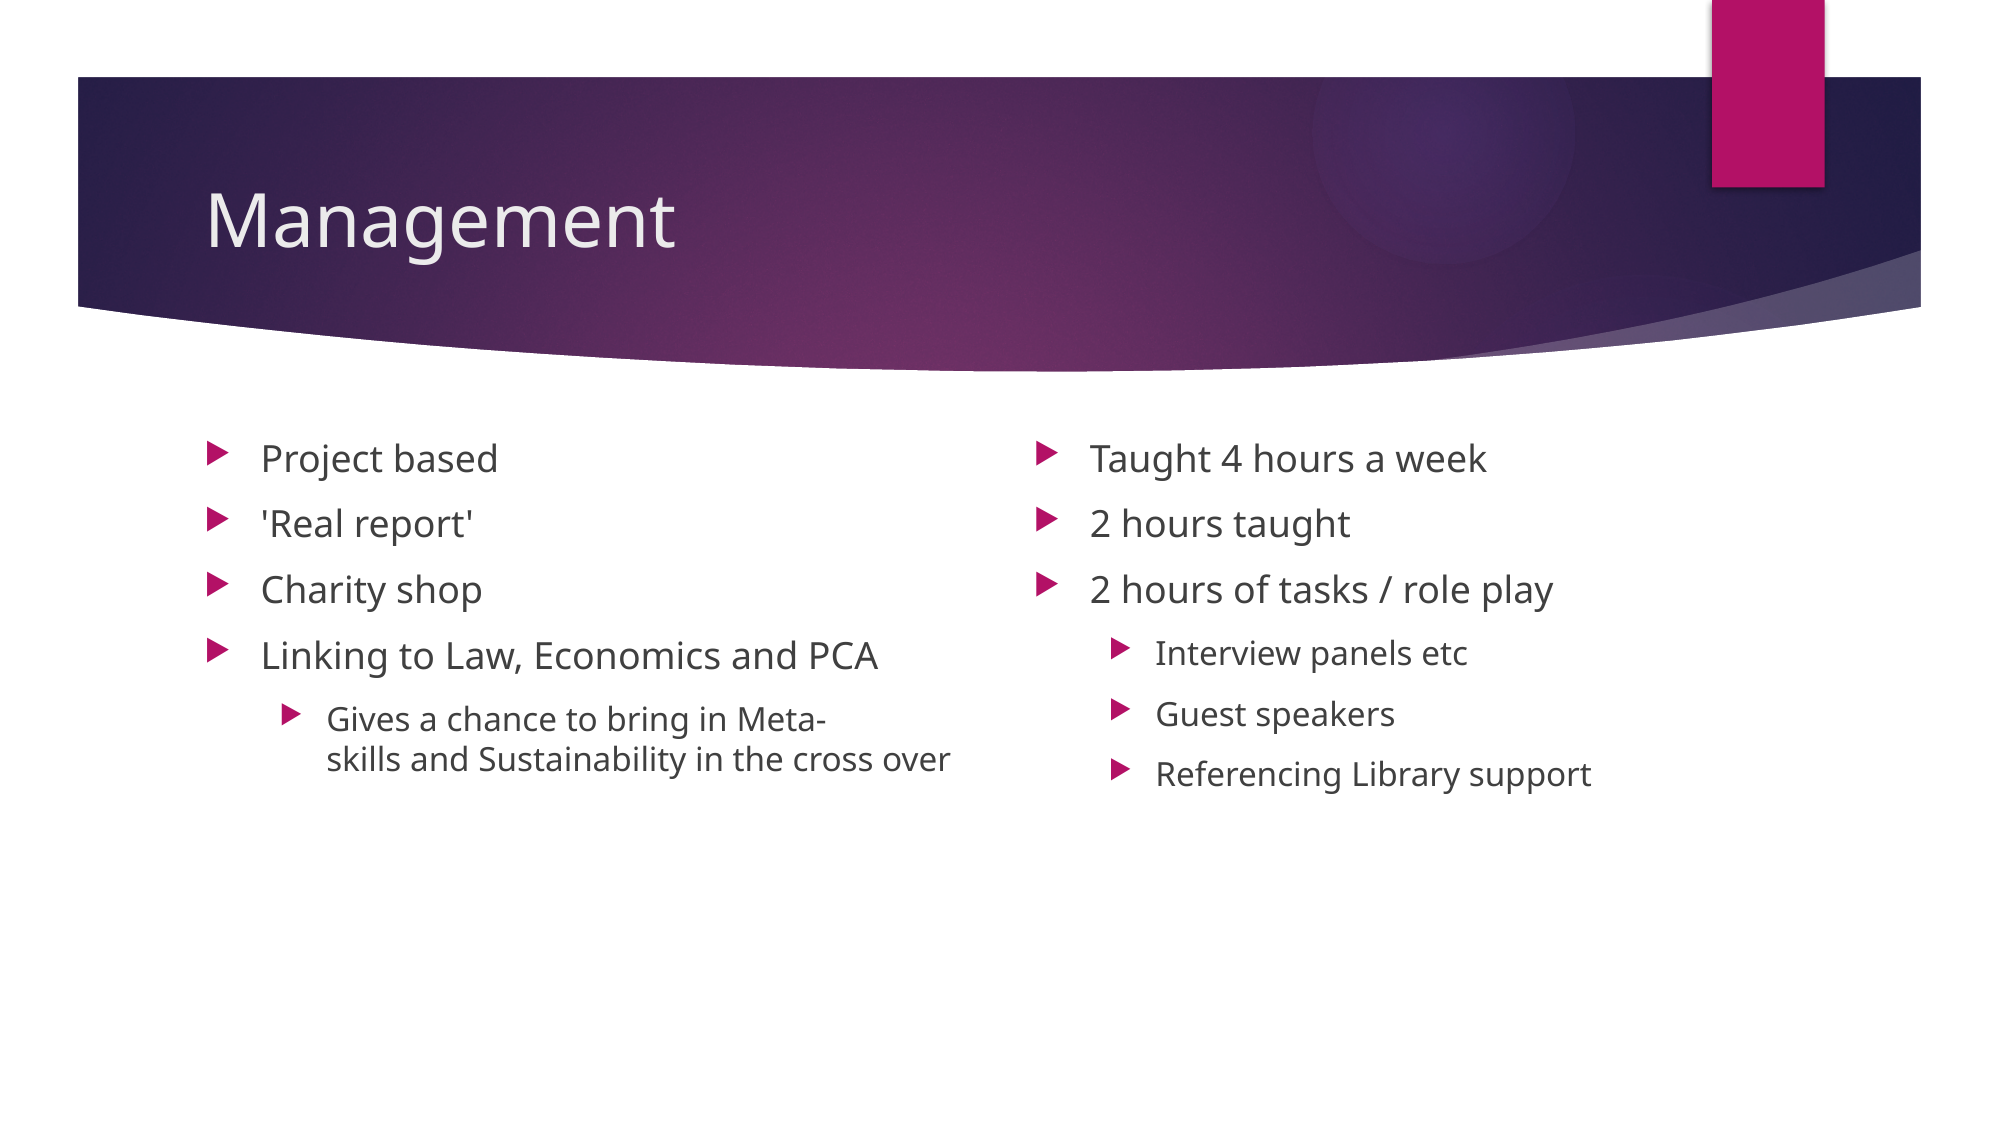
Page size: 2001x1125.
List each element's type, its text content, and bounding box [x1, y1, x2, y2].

list Taught 4 hours a week 2 hours taught 2 hours of tasks / role play Interview panels etc Guest speakers Referencing Library support [1018, 427, 1810, 988]
list Project based 'Real report' Charity shop Linking to Law, Economics and PCA Gives a chance to bring in Meta-skills and Sustainability in the cross over [189, 427, 981, 988]
title Management [189, 159, 1627, 276]
